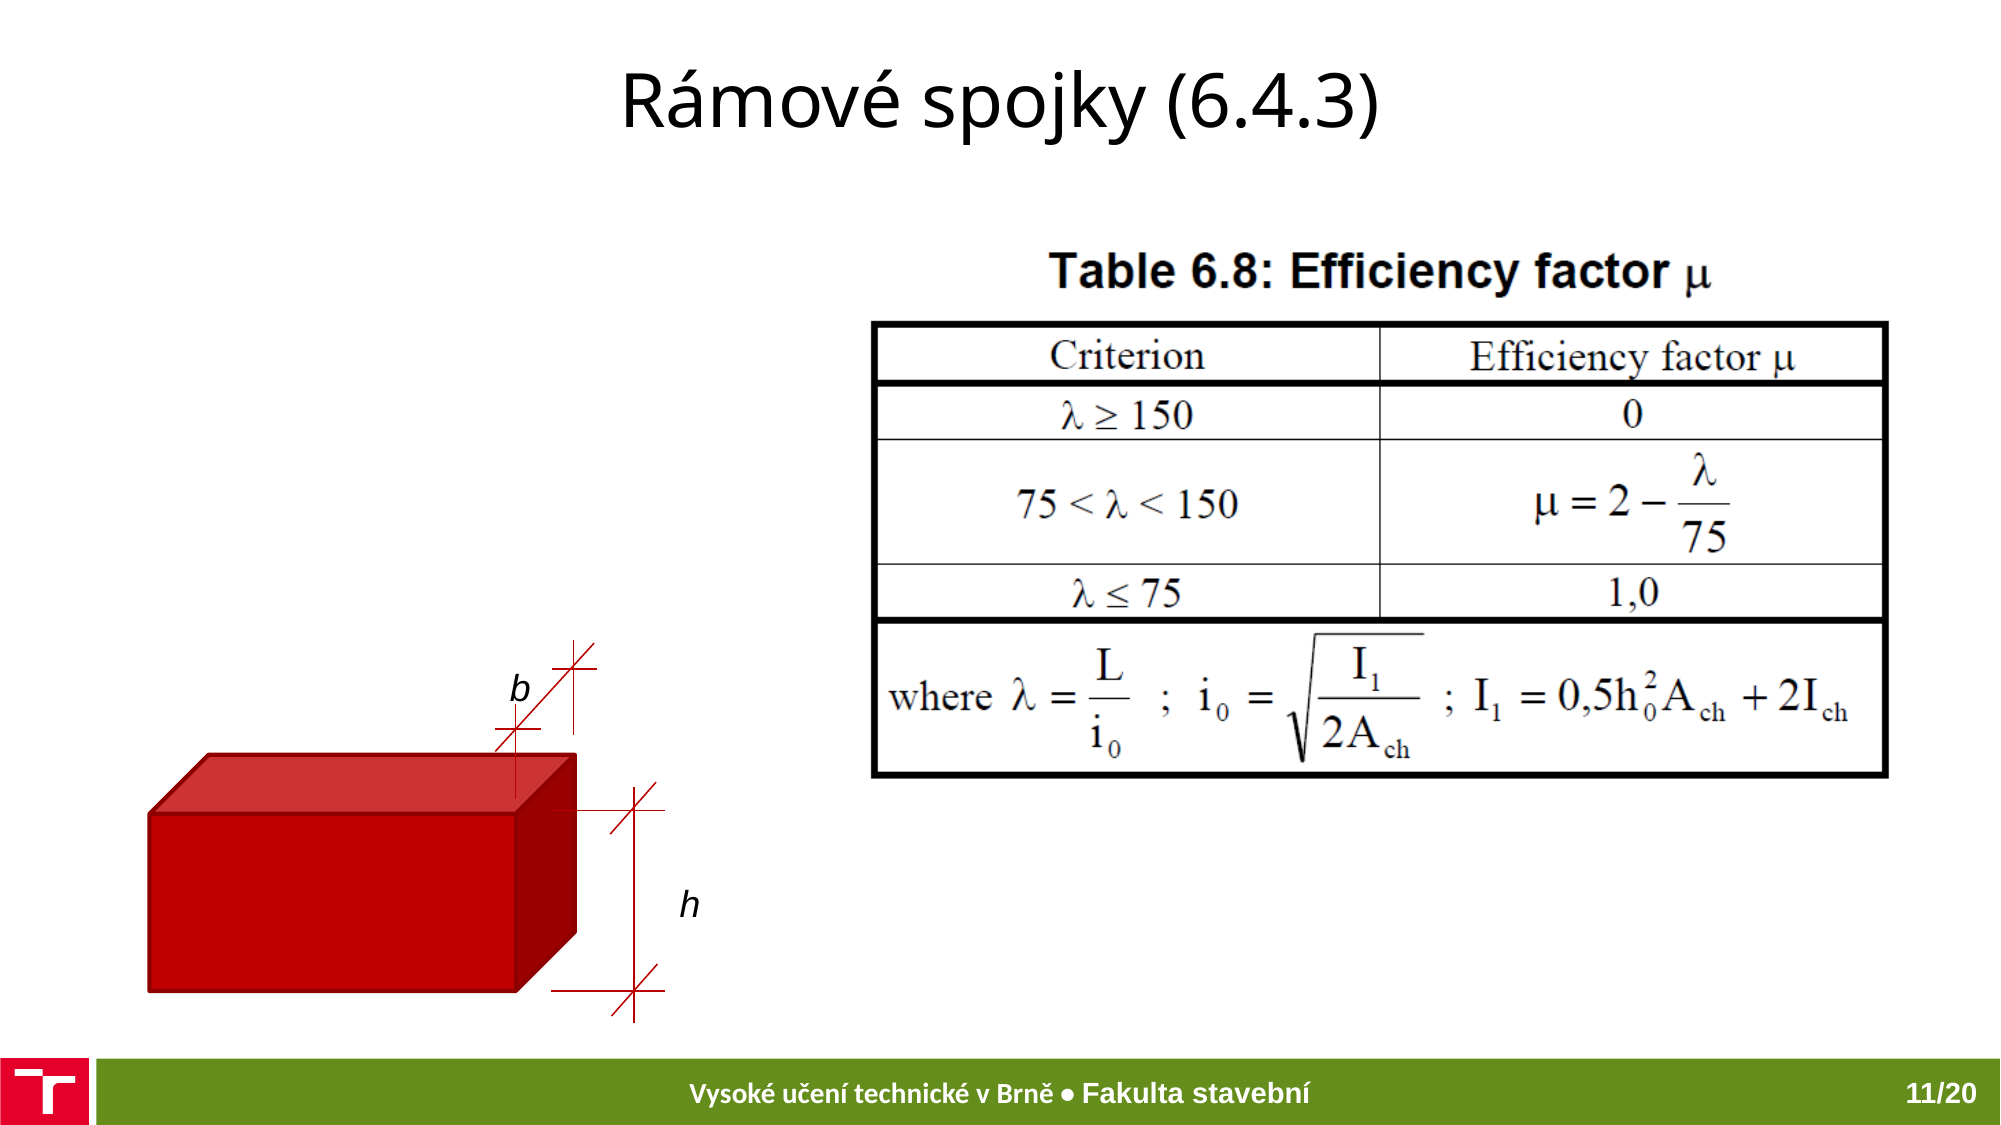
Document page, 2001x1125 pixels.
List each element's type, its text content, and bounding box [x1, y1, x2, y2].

picture [0, 1058, 89, 1125]
text_box h [664, 872, 745, 933]
picture [862, 243, 1900, 788]
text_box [611, 963, 658, 1017]
title Rámové spojky (6.4.3) [99, 45, 1900, 209]
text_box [494, 642, 595, 752]
text_box [147, 752, 577, 994]
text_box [609, 781, 657, 835]
